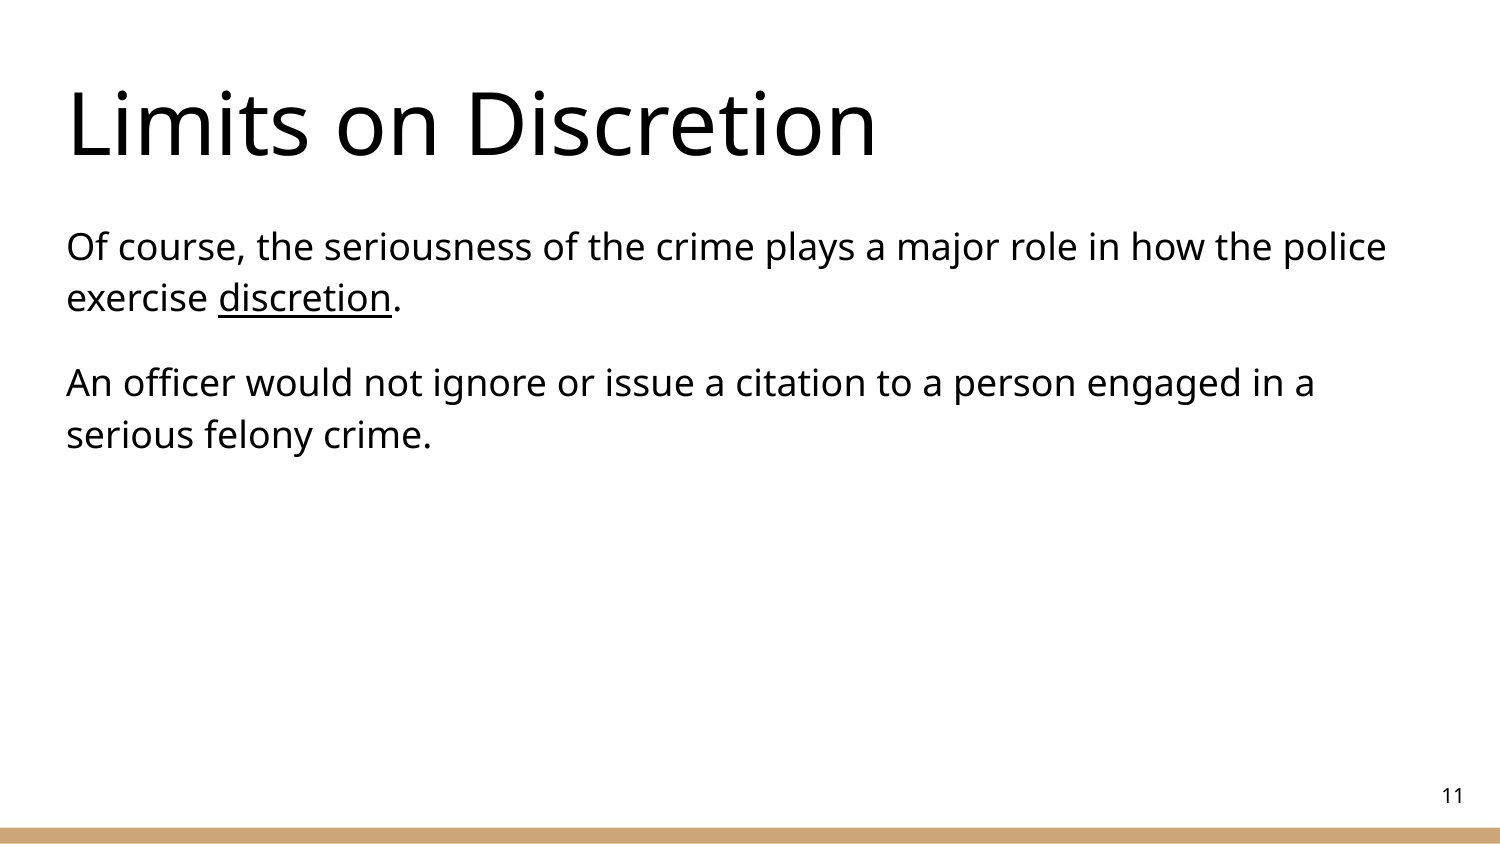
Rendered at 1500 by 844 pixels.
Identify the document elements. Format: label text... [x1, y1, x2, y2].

title Limits on Discretion [51, 51, 1449, 189]
slide_number ‹#› [1389, 764, 1480, 830]
list Of course, the seriousness of the crime plays a major role in how the police exercise discretion. An officer would not ignore or issue a citation to a person engaged in a serious felony crime. [51, 200, 1449, 752]
